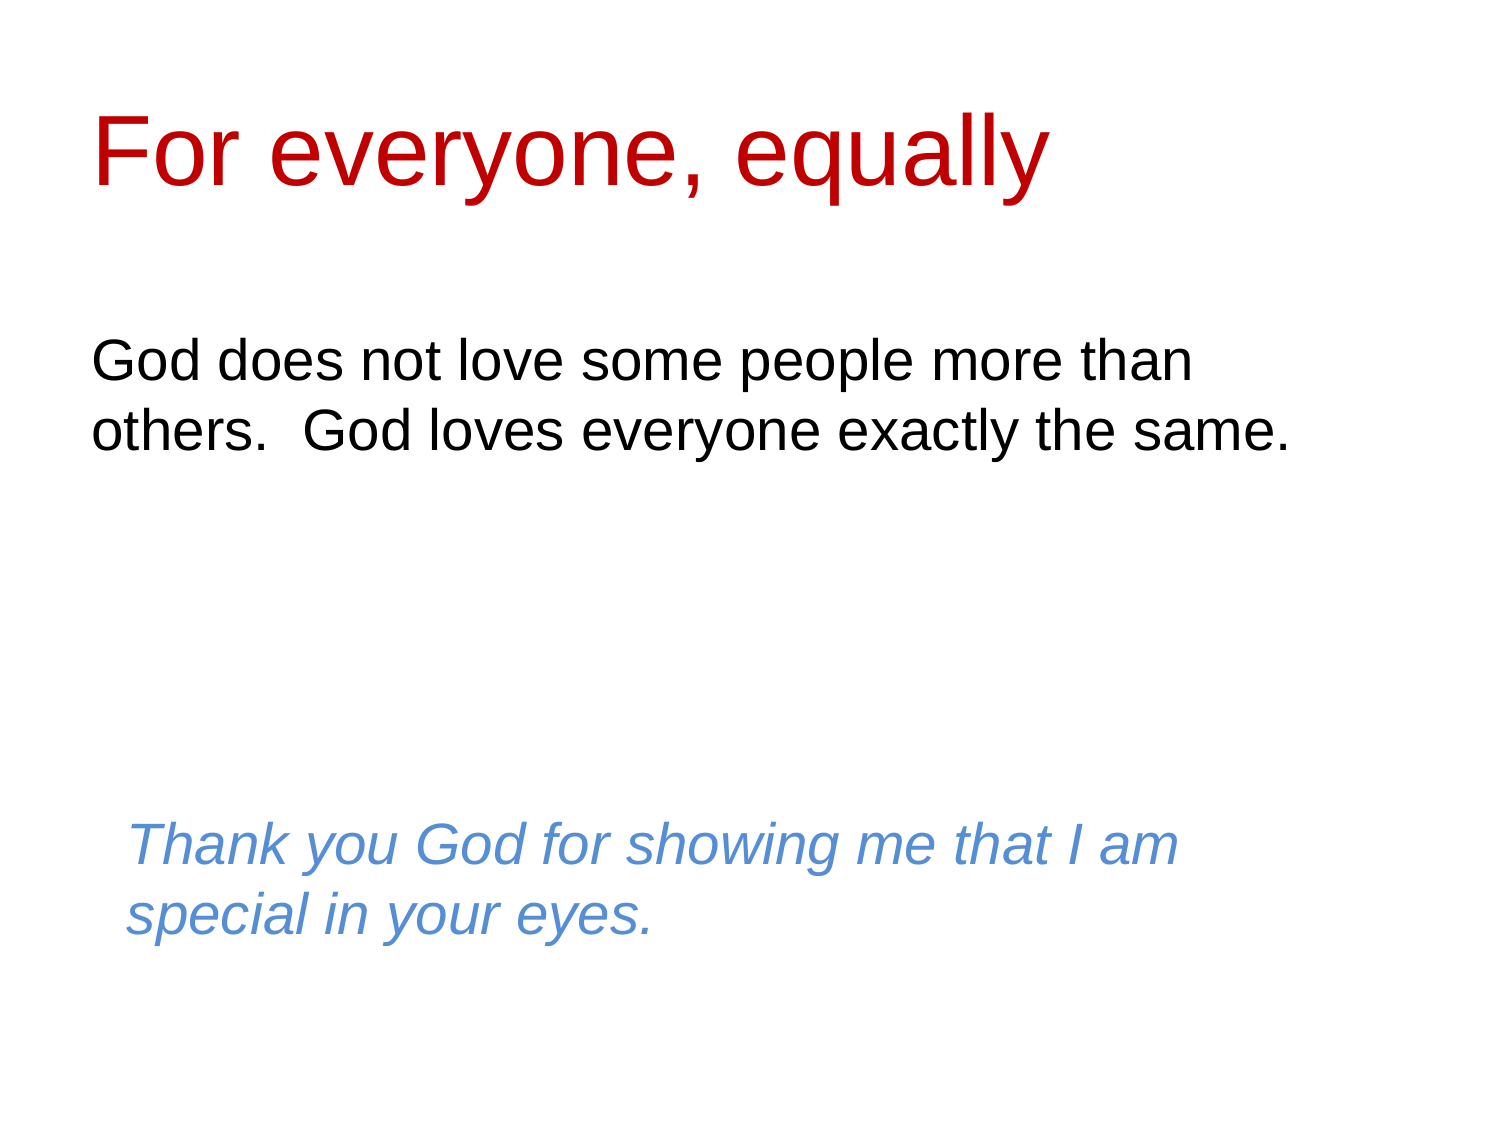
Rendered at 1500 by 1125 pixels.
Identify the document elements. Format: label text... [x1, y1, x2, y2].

text_box God does not love some people more than others. God loves everyone exactly the same. [76, 314, 1365, 470]
text_box For everyone, equally [76, 78, 1176, 213]
text_box Thank you God for showing me that I am special in your eyes. [112, 798, 1353, 954]
